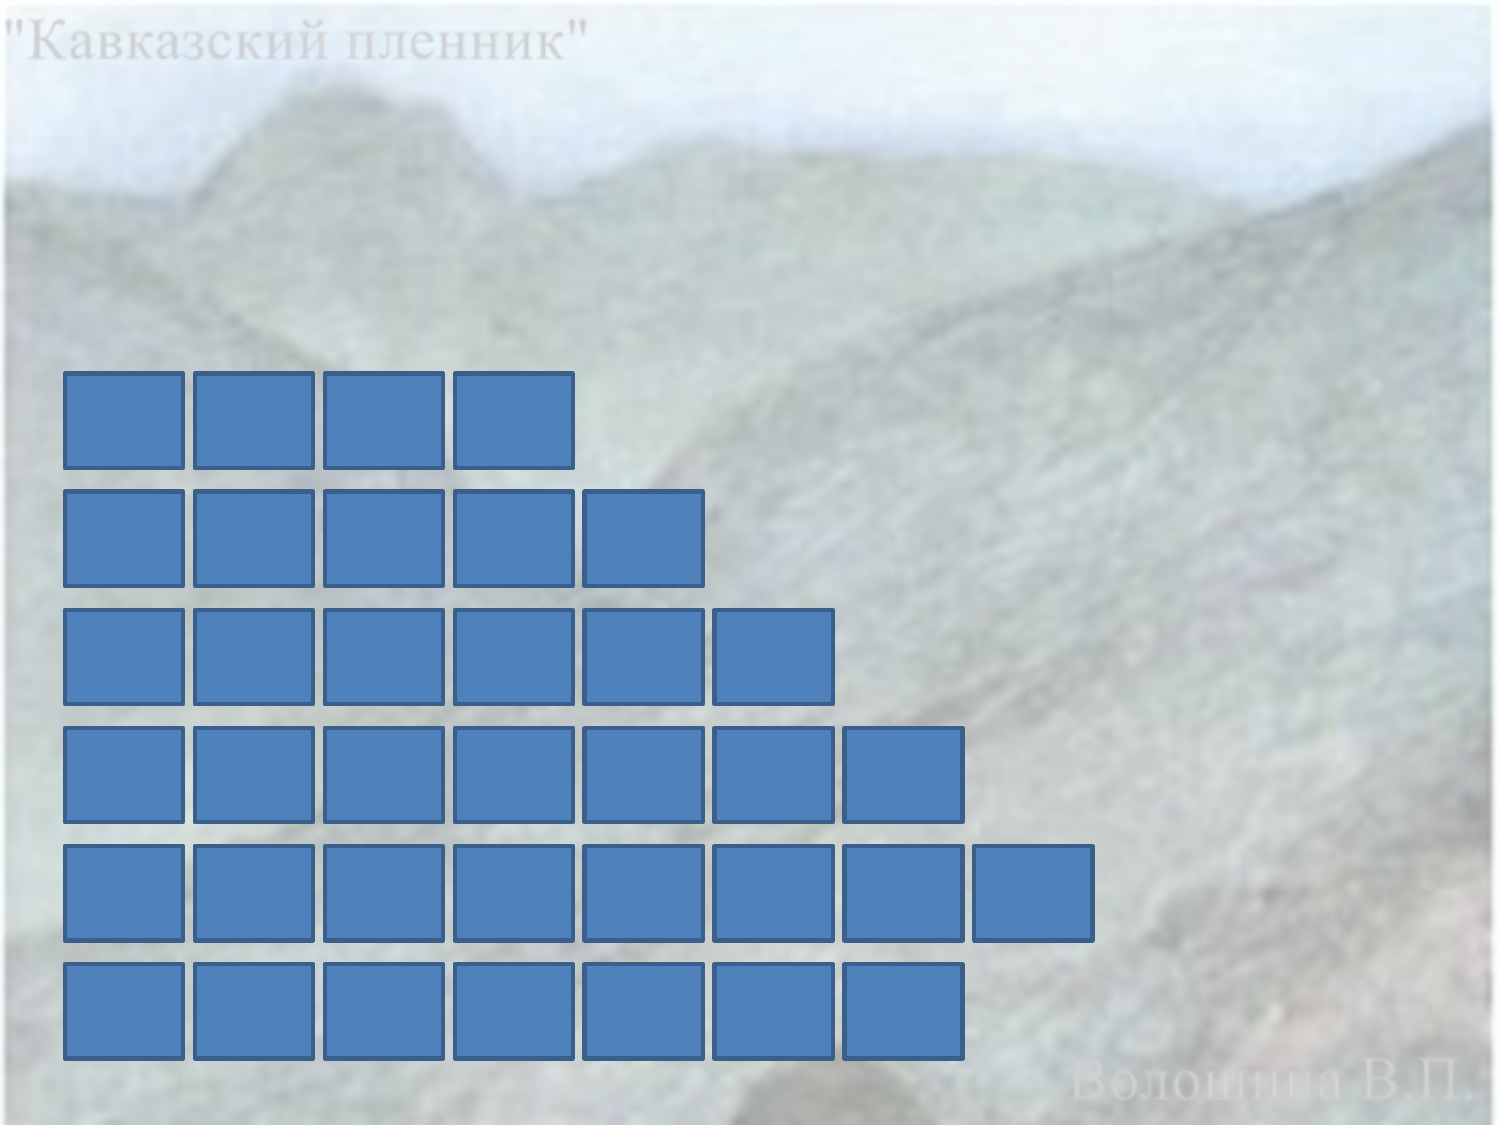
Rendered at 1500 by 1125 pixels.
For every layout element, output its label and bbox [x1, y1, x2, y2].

text_box [712, 844, 835, 943]
text_box [193, 371, 315, 470]
text_box [842, 844, 965, 943]
text_box [453, 371, 575, 470]
text_box [323, 489, 445, 588]
text_box [63, 608, 185, 706]
text_box [453, 608, 575, 706]
text_box [63, 371, 185, 470]
text_box [972, 844, 1095, 943]
text_box [193, 726, 315, 824]
text_box [842, 962, 965, 1061]
text_box [193, 962, 315, 1061]
text_box [582, 962, 705, 1061]
text_box [323, 726, 445, 824]
text_box [842, 726, 965, 824]
text_box [323, 608, 445, 706]
text_box [453, 726, 575, 824]
text_box [582, 844, 705, 943]
text_box [712, 726, 835, 824]
text_box [323, 371, 445, 470]
text_box [323, 962, 445, 1061]
text_box [63, 726, 185, 824]
text_box [582, 726, 705, 824]
text_box [323, 844, 445, 943]
text_box [193, 608, 315, 706]
text_box [453, 962, 575, 1061]
text_box [63, 489, 185, 588]
text_box [582, 489, 705, 588]
text_box [453, 489, 575, 588]
text_box [712, 962, 835, 1061]
text_box [582, 608, 705, 706]
text_box [193, 844, 315, 943]
text_box [712, 608, 835, 706]
text_box [63, 844, 185, 943]
text_box [453, 844, 575, 943]
text_box [193, 489, 315, 588]
text_box [63, 962, 185, 1061]
